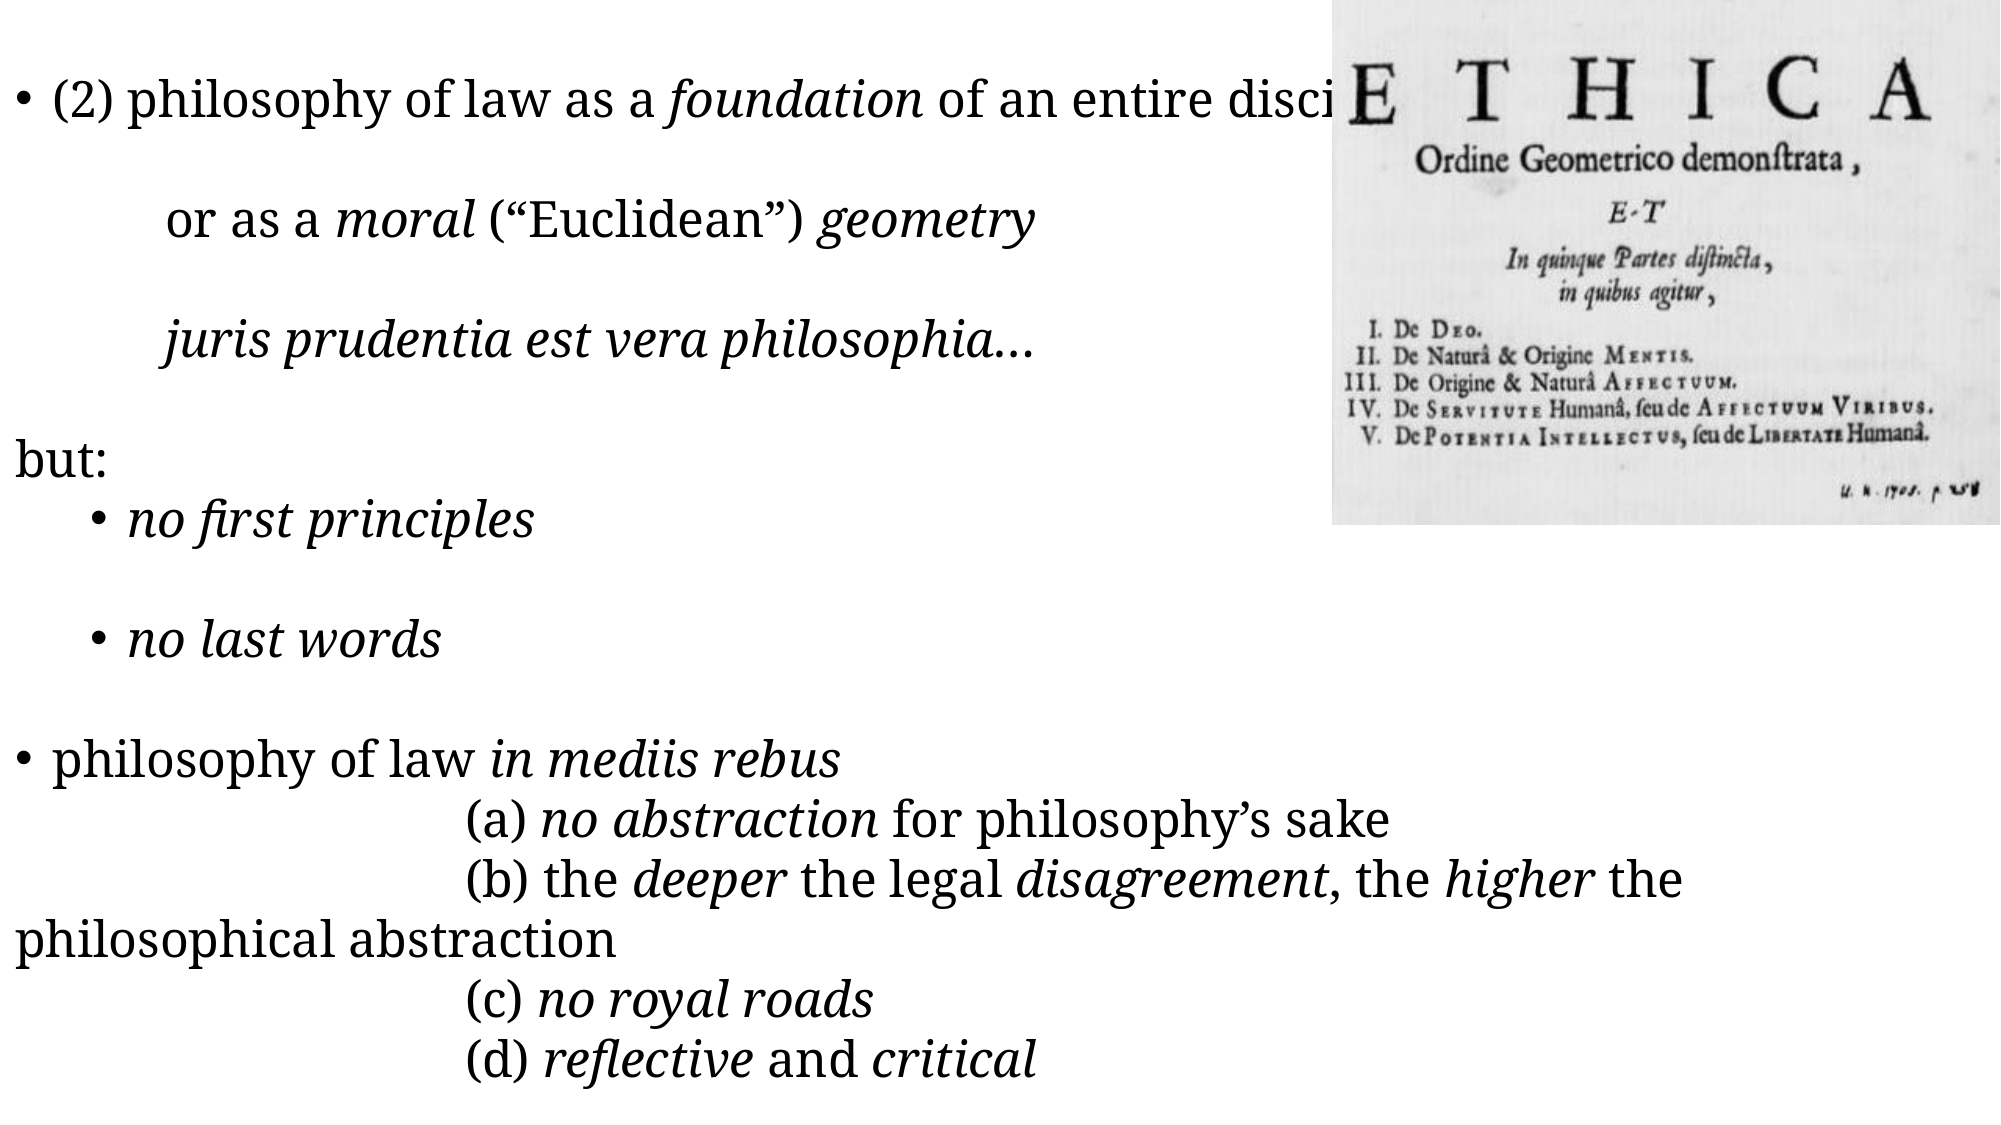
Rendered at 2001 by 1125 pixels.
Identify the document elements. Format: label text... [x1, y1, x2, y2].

picture [1332, 0, 2000, 525]
list (2) philosophy of law as a foundation of an entire discipline or as a moral (“Euclidean”) geometry juris prudentia est vera philosophia… but: no first principles no last words philosophy of law in mediis rebus (a) no abstraction for philosophy’s sake (b) the deeper the legal disagreement, the higher the philosophical abstraction (c) no royal roads (d) reflective and critical [0, 0, 2000, 1125]
